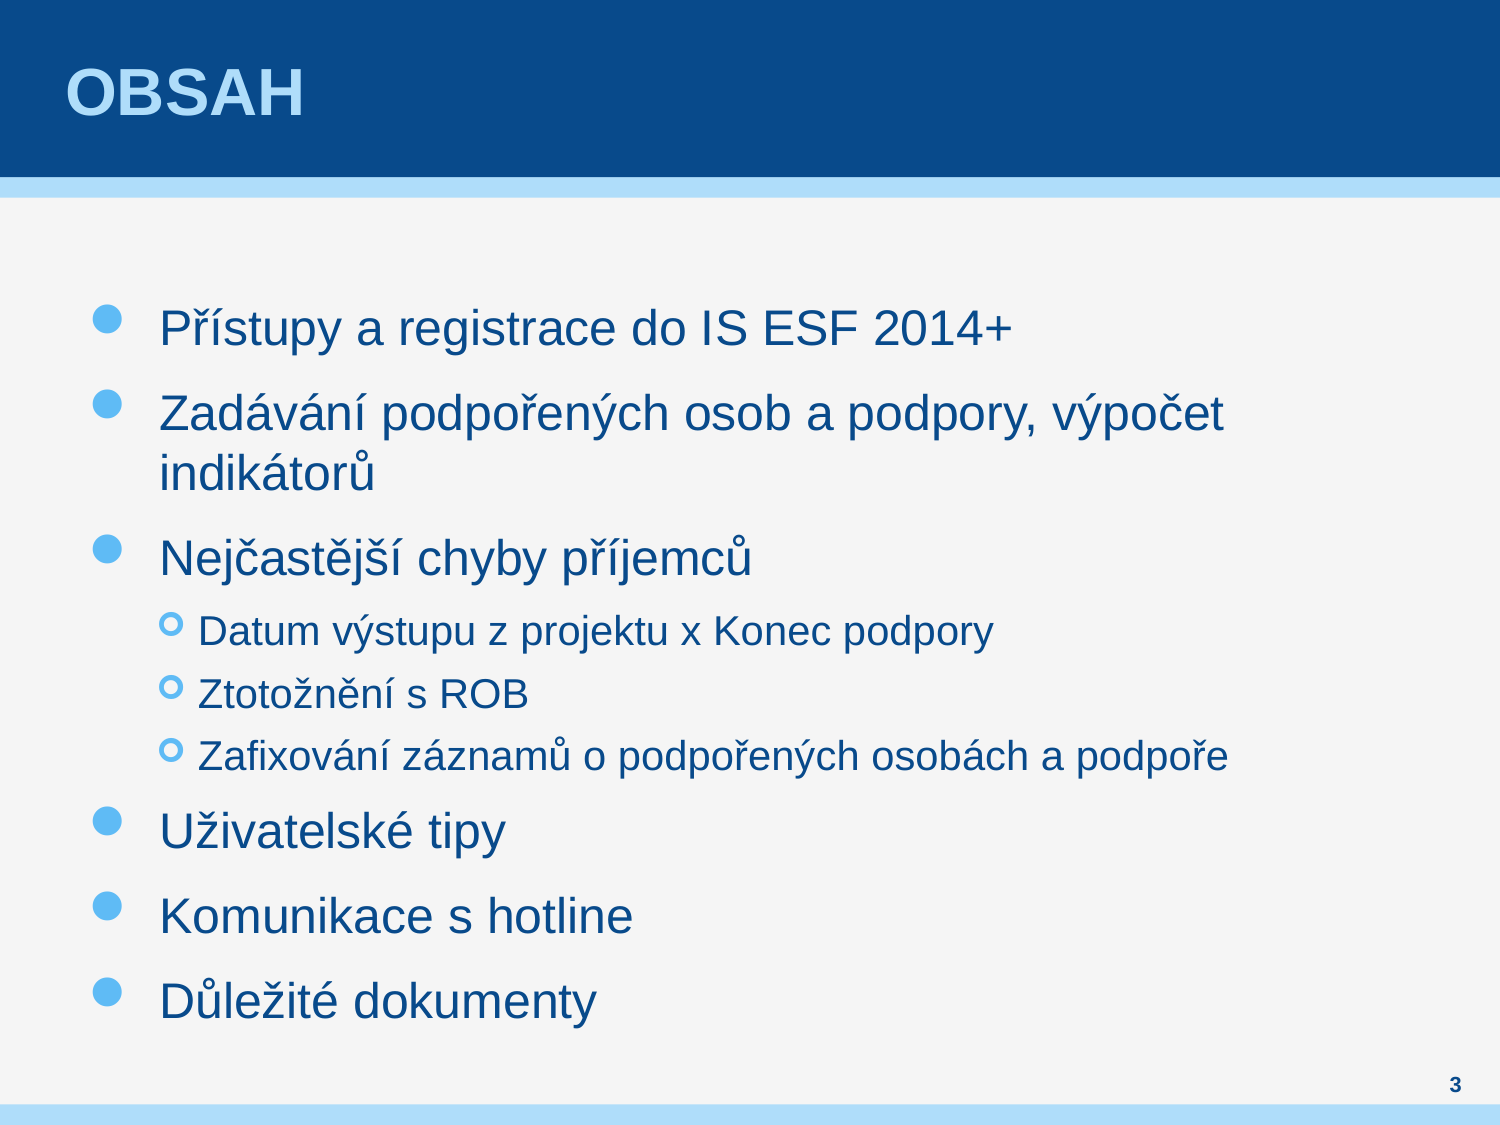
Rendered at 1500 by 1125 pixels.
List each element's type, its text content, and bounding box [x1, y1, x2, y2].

title obsah [59, 0, 1441, 178]
slide_number 3 [1417, 1068, 1495, 1099]
list Přístupy a registrace do IS ESF 2014+ Zadávání podpořených osob a podpory, výpočet indikátorů Nejčastější chyby příjemců Datum výstupu z projektu x Konec podpory Ztotožnění s ROB Zafixování záznamů o podpořených osobách a podpoře Uživatelské tipy Komunikace s hotline Důležité dokumenty [88, 295, 1412, 1004]
